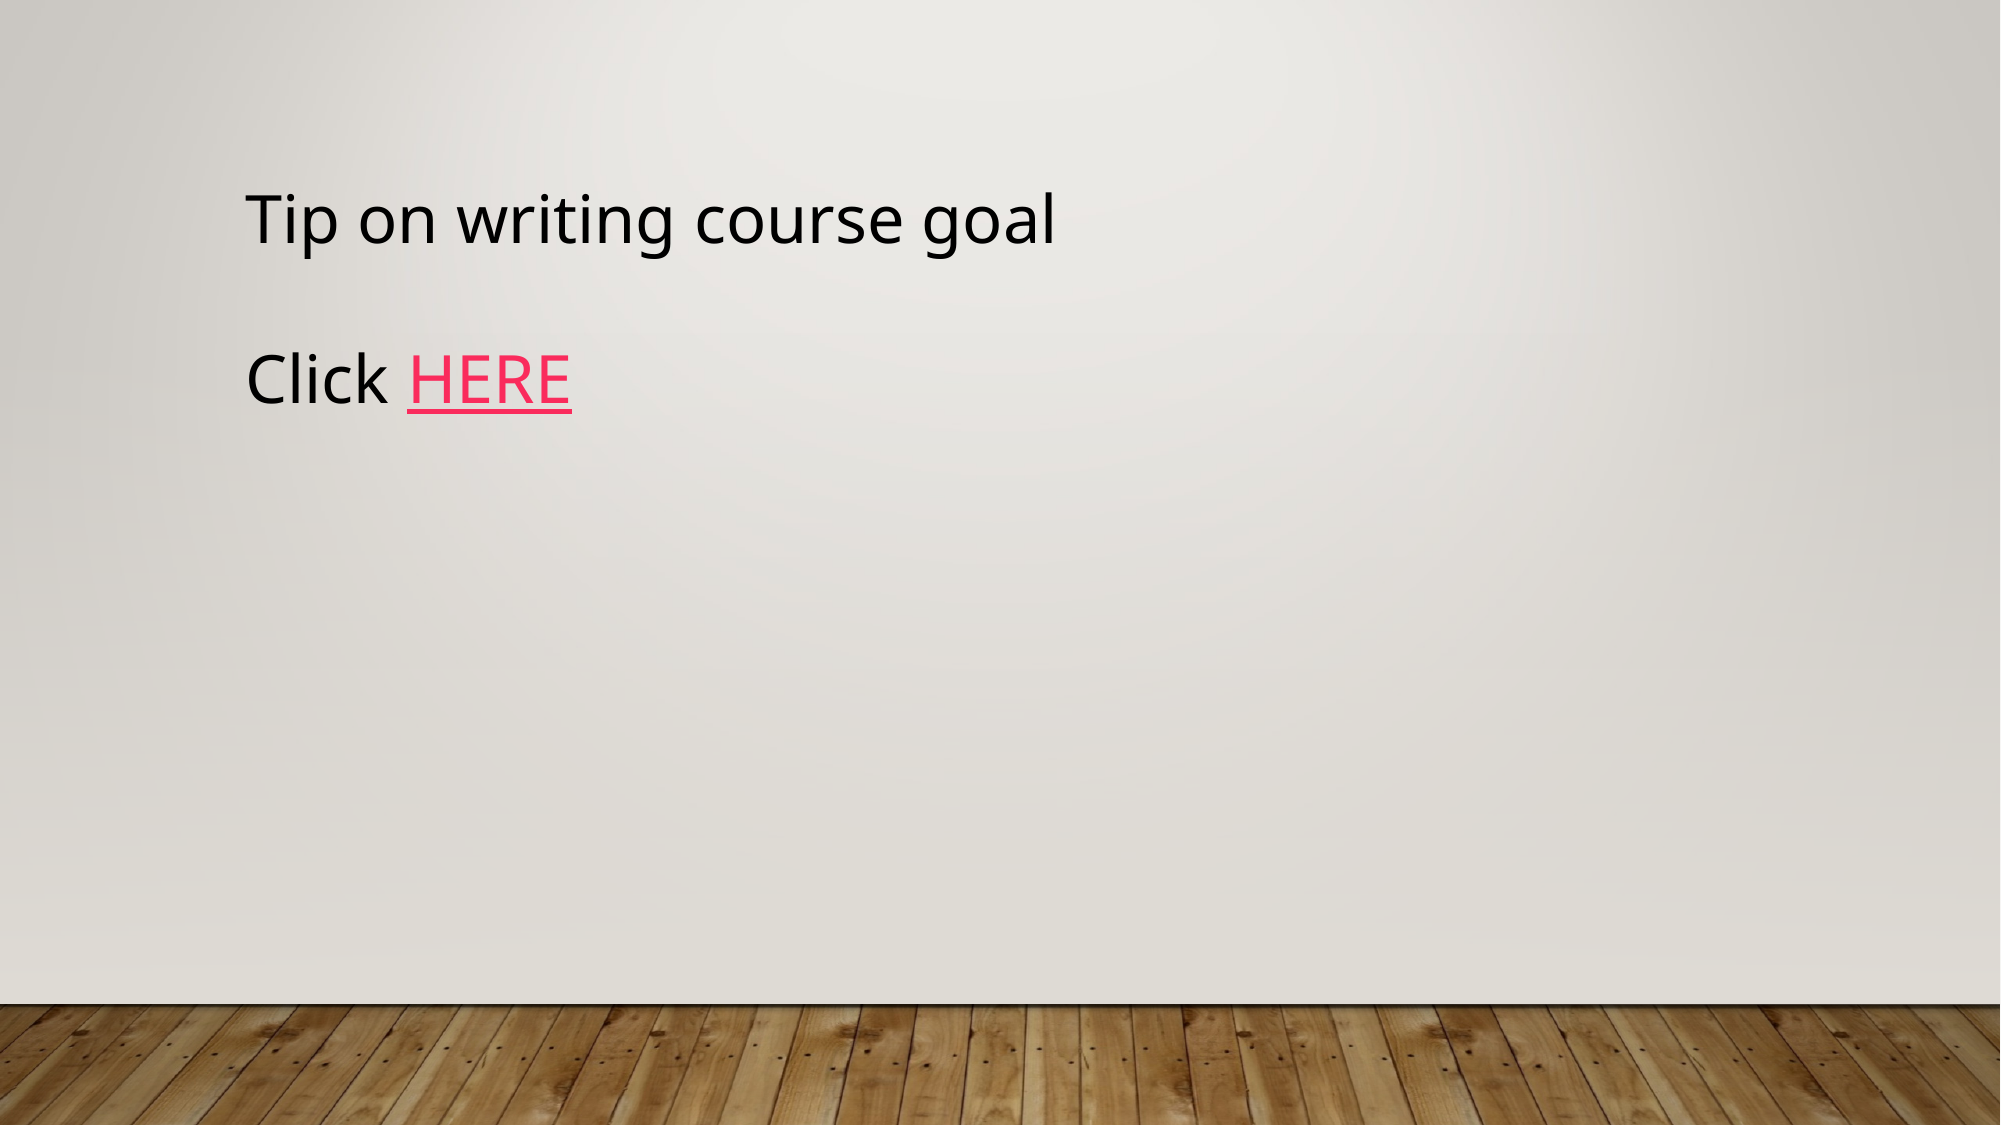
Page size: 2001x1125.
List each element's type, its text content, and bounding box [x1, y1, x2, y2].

picture [0, 1004, 2001, 1125]
picture [0, 0, 2001, 396]
text_box Tip on writing course goal Click HERE [230, 169, 1742, 435]
